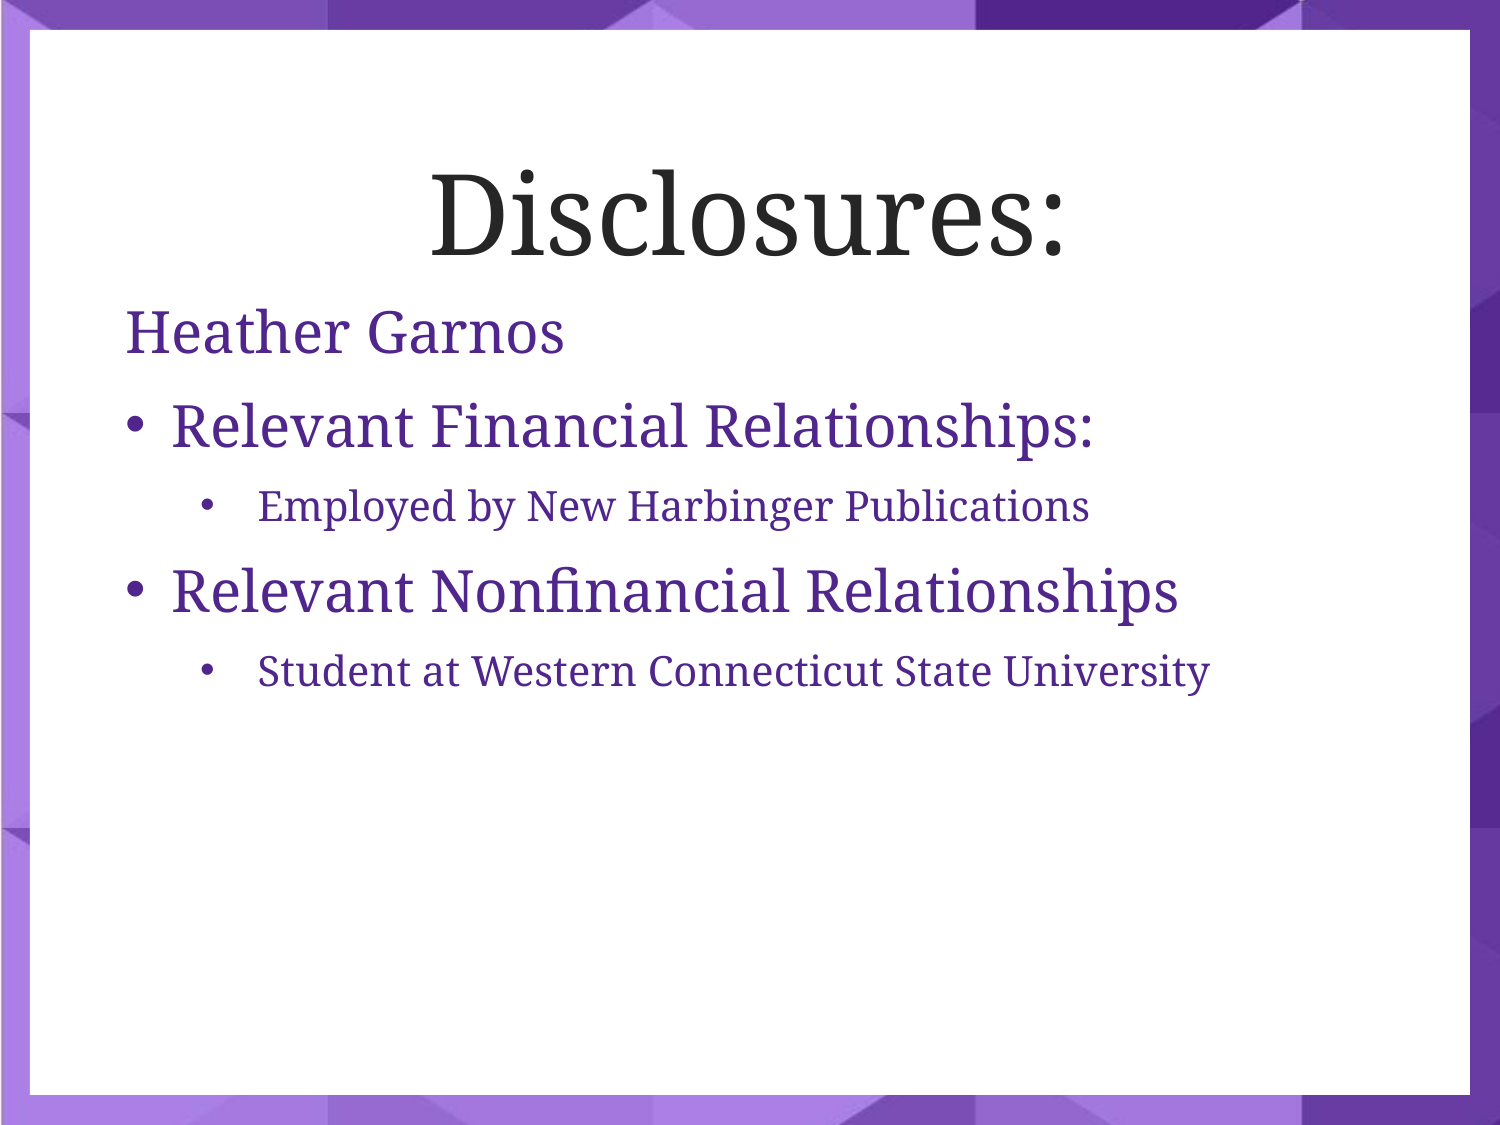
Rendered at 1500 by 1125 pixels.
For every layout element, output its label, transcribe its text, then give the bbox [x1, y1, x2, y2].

picture [0, 0, 1500, 1125]
text_box Disclosures: [191, 135, 1307, 287]
text_box Heather Garnos Relevant Financial Relationships: Employed by New Harbinger Publications Relevant Nonfinancial Relationships Student at Western Connecticut State University [110, 287, 1389, 1041]
